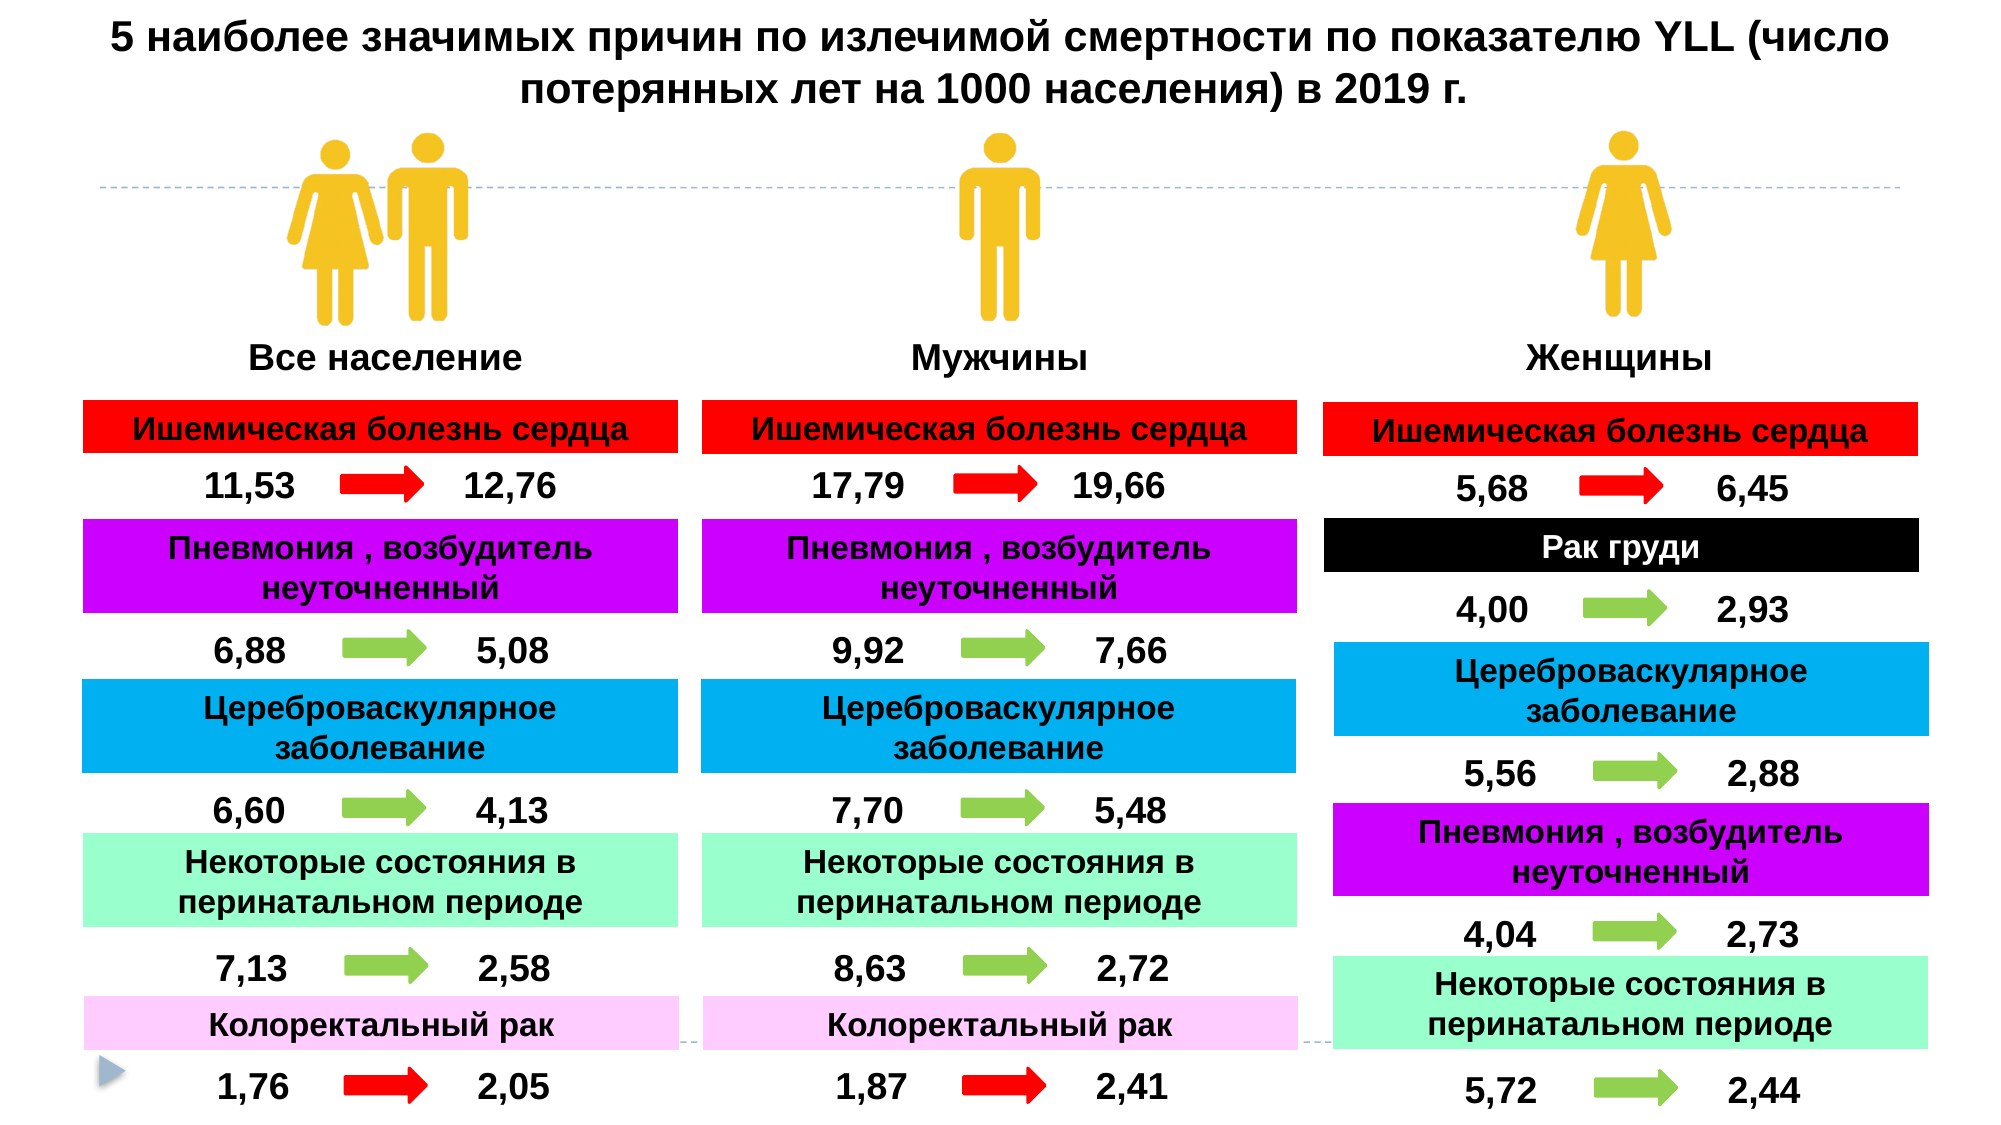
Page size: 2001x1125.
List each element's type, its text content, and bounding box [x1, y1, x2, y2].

text_box Некоторые состояния в перинатальном периоде [82, 832, 679, 928]
text_box 4,04 [1346, 902, 1610, 955]
text_box 17,79 [705, 455, 965, 514]
picture [1549, 105, 1690, 345]
text_box 2,72 [980, 936, 1286, 997]
text_box 2,93 [1600, 577, 1906, 638]
text_box 2,05 [360, 1054, 667, 1115]
text_box [339, 465, 425, 503]
text_box 12,76 [357, 453, 663, 514]
text_box [1579, 467, 1664, 505]
text_box [960, 789, 1045, 827]
picture [261, 105, 501, 354]
text_box Пневмония , возбудитель неуточненный [701, 518, 1298, 614]
text_box 2,73 [1610, 902, 1916, 955]
picture [926, 105, 1073, 345]
text_box Колоректальный рак [83, 995, 680, 1051]
text_box 7,13 [98, 936, 361, 997]
text_box [962, 946, 1047, 985]
text_box 6,60 [96, 779, 359, 832]
text_box 7,66 [978, 619, 1284, 678]
text_box Все население [232, 325, 539, 386]
text_box Колоректальный рак [702, 995, 1299, 1051]
text_box Цереброваскулярное заболевание [700, 678, 1297, 774]
text_box [342, 629, 427, 667]
text_box [1593, 752, 1678, 790]
text_box [961, 629, 1046, 667]
text_box Мужчины [882, 325, 1117, 386]
text_box 9,92 [715, 619, 978, 678]
text_box [1593, 1069, 1678, 1107]
text_box [1592, 912, 1677, 950]
text_box 19,66 [965, 455, 1272, 514]
text_box Рак груди [1323, 517, 1920, 573]
text_box [962, 1066, 1047, 1104]
text_box 5,48 [977, 779, 1284, 832]
text_box [342, 789, 427, 827]
text_box 2,88 [1610, 742, 1917, 802]
text_box Ишемическая болезнь сердца [82, 399, 679, 454]
text_box 6,45 [1599, 457, 1906, 517]
text_box 8,63 [717, 936, 980, 997]
text_box 1,76 [100, 1054, 360, 1115]
text_box 1,87 [718, 1054, 979, 1115]
text_box [343, 1066, 428, 1104]
text_box Ишемическая болезнь сердца [1322, 401, 1919, 457]
text_box 7,70 [714, 779, 977, 832]
text_box Некоторые состояния в перинатальном периоде [701, 832, 1298, 928]
text_box Цереброваскулярное заболевание [81, 678, 679, 774]
text_box Пневмония , возбудитель неуточненный [1332, 802, 1930, 897]
text_box Некоторые состояния в перинатальном периоде [1332, 955, 1929, 1050]
text_box [953, 464, 1038, 503]
text_box Ишемическая болезнь сердца [701, 399, 1298, 455]
text_box 5,72 [1348, 1058, 1611, 1119]
text_box 5,68 [1339, 457, 1599, 517]
text_box 6,88 [96, 619, 359, 678]
text_box 5 наиболее значимых причин по излечимой смертности по показателю YLL (число потерянных лет на 1000 населения) в 2019 г. [0, 0, 2000, 121]
text_box Цереброваскулярное заболевание [1333, 641, 1930, 737]
text_box 5,08 [359, 619, 666, 678]
text_box [344, 946, 429, 985]
text_box 2,44 [1611, 1058, 1917, 1119]
text_box 4,13 [359, 779, 665, 832]
text_box [1583, 589, 1668, 627]
text_box 4,00 [1339, 577, 1600, 638]
text_box Пневмония , возбудитель неуточненный [82, 518, 679, 614]
text_box 2,41 [979, 1054, 1286, 1115]
text_box 11,53 [96, 453, 357, 514]
text_box Женщины [1502, 325, 1737, 386]
text_box 2,58 [361, 936, 668, 997]
text_box 5,56 [1347, 742, 1610, 802]
